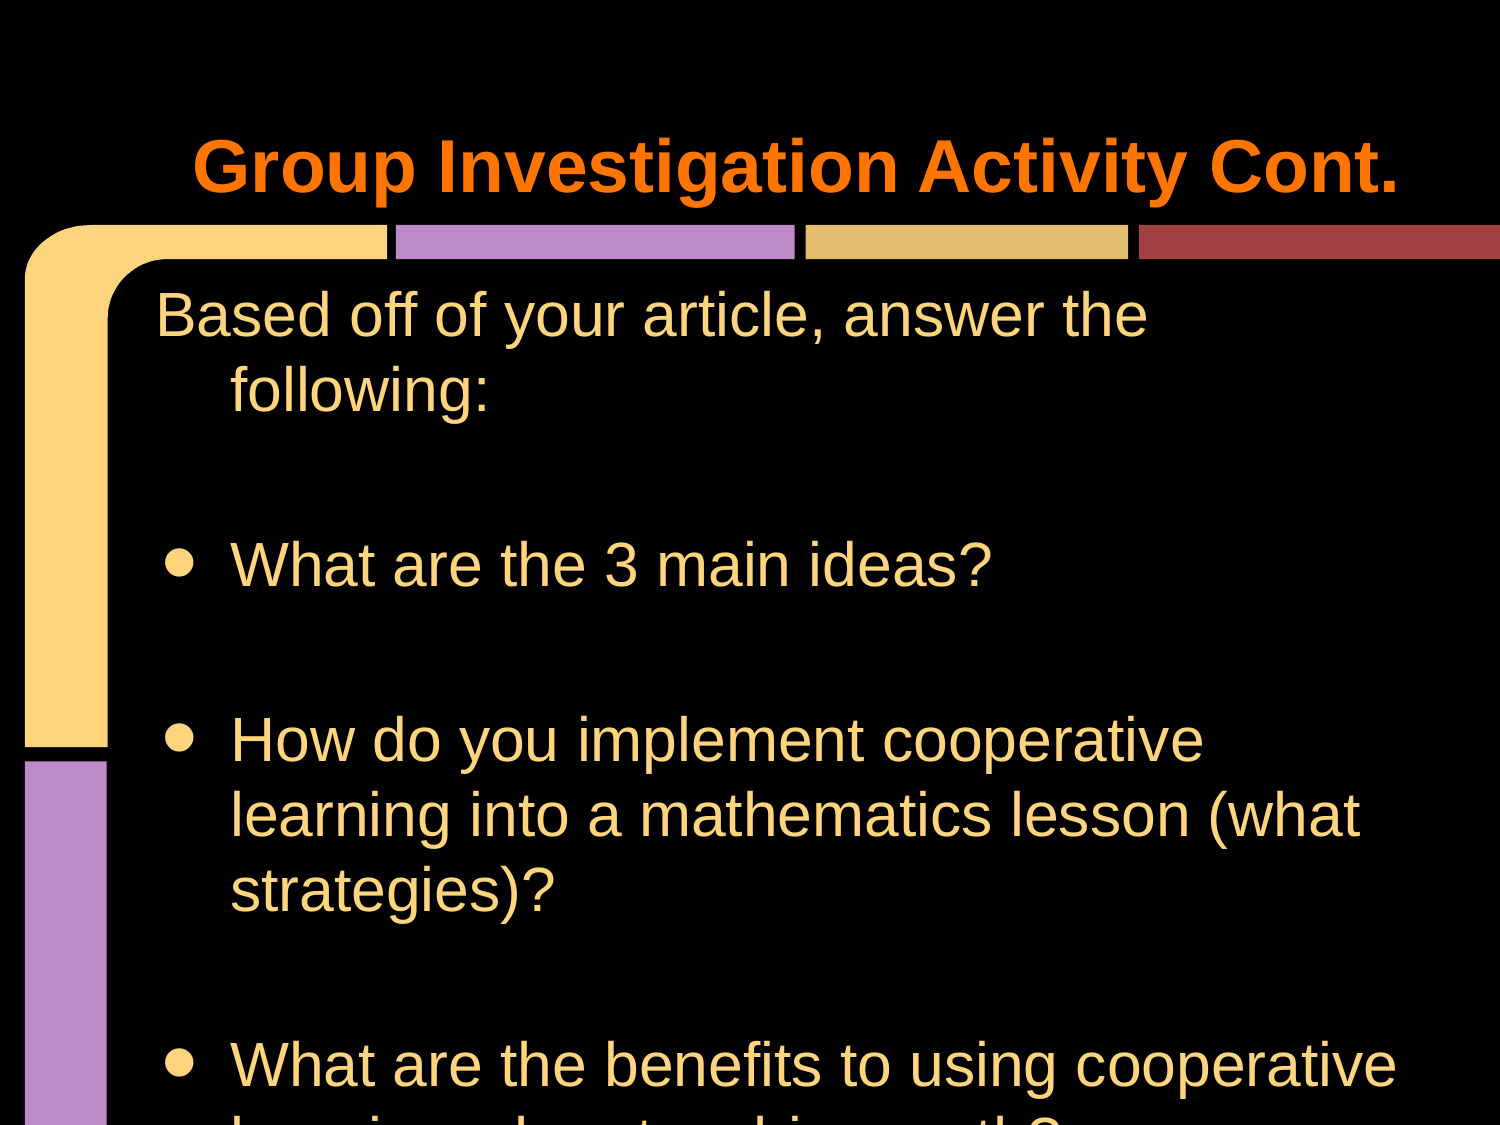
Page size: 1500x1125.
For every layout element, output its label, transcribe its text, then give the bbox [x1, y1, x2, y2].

list Based off of your article, answer the following: What are the 3 main ideas? How do you implement cooperative learning into a mathematics lesson (what strategies)? What are the benefits to using cooperative learning when teaching math? [140, 259, 1425, 1078]
title Group Investigation Activity Cont. [140, 35, 1425, 223]
